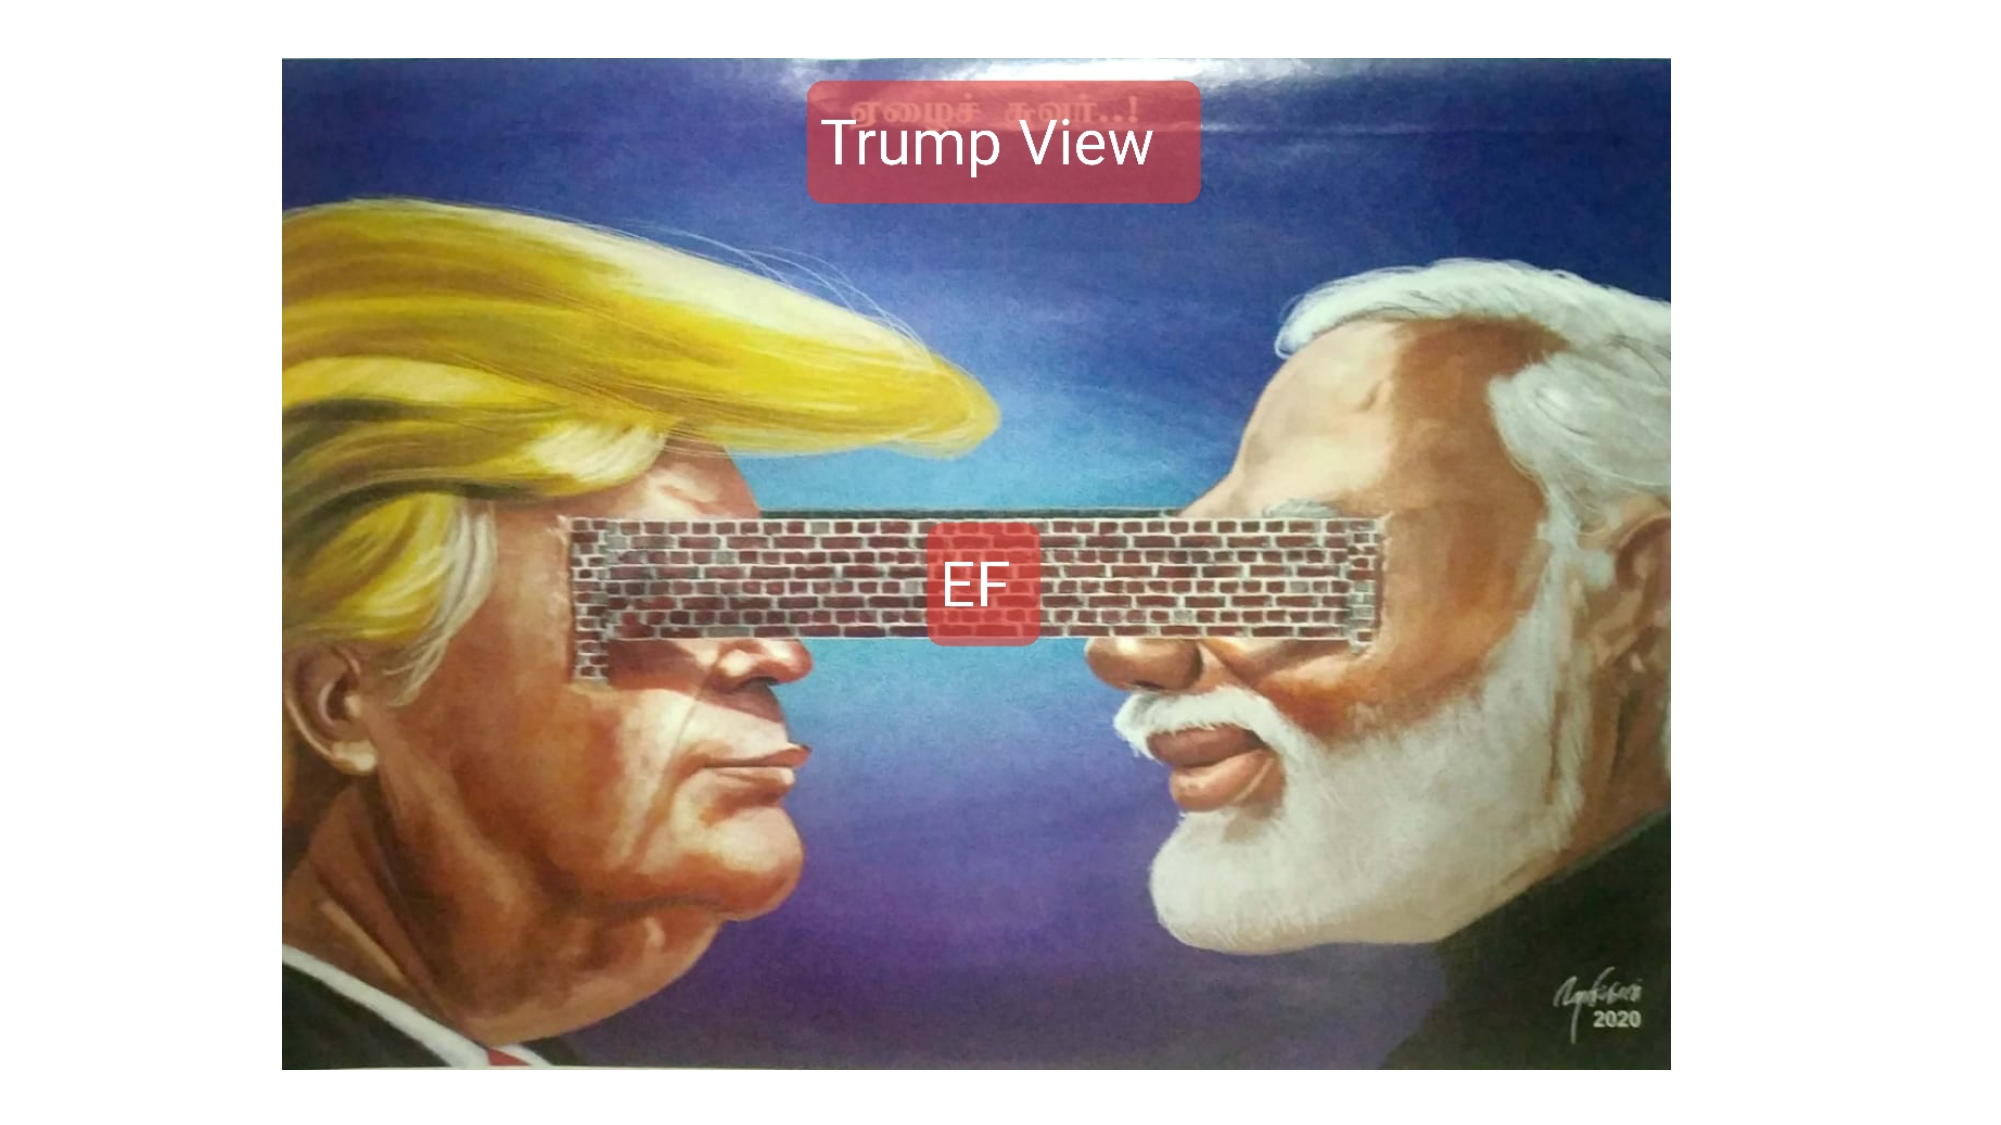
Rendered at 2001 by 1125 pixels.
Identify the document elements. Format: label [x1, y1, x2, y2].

picture [282, 58, 1671, 1070]
